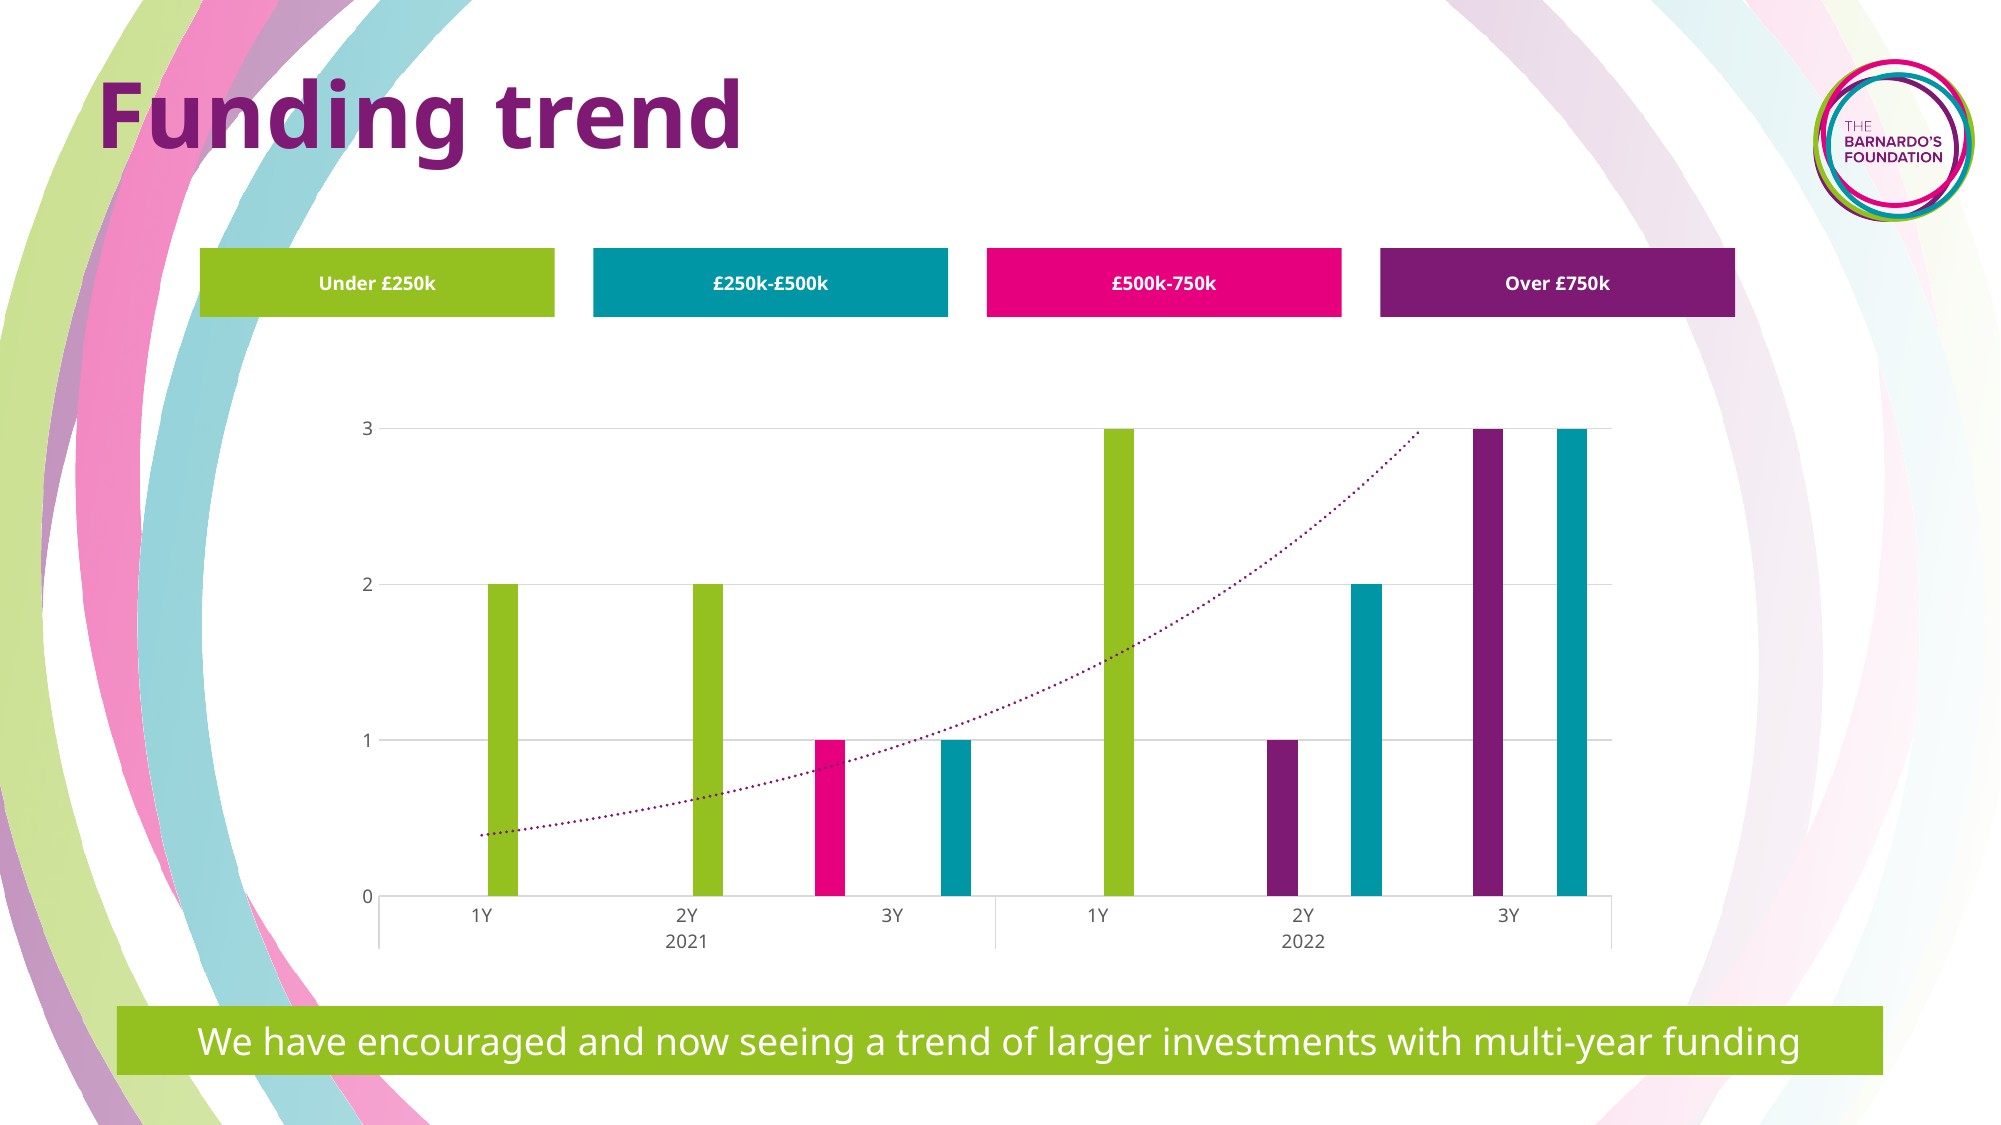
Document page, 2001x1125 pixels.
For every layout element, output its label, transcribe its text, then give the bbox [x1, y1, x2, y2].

text_box We have encouraged and now seeing a trend of larger investments with multi-year funding [116, 1005, 1884, 1076]
text_box Over £750k [1380, 248, 1736, 317]
text_box Under £250k [199, 248, 555, 317]
picture [1803, 49, 1985, 232]
text_box £500k-750k [986, 248, 1342, 317]
chart [336, 403, 1638, 967]
text_box Funding trend [80, 49, 1150, 175]
text_box £250k-£500k [593, 248, 949, 317]
